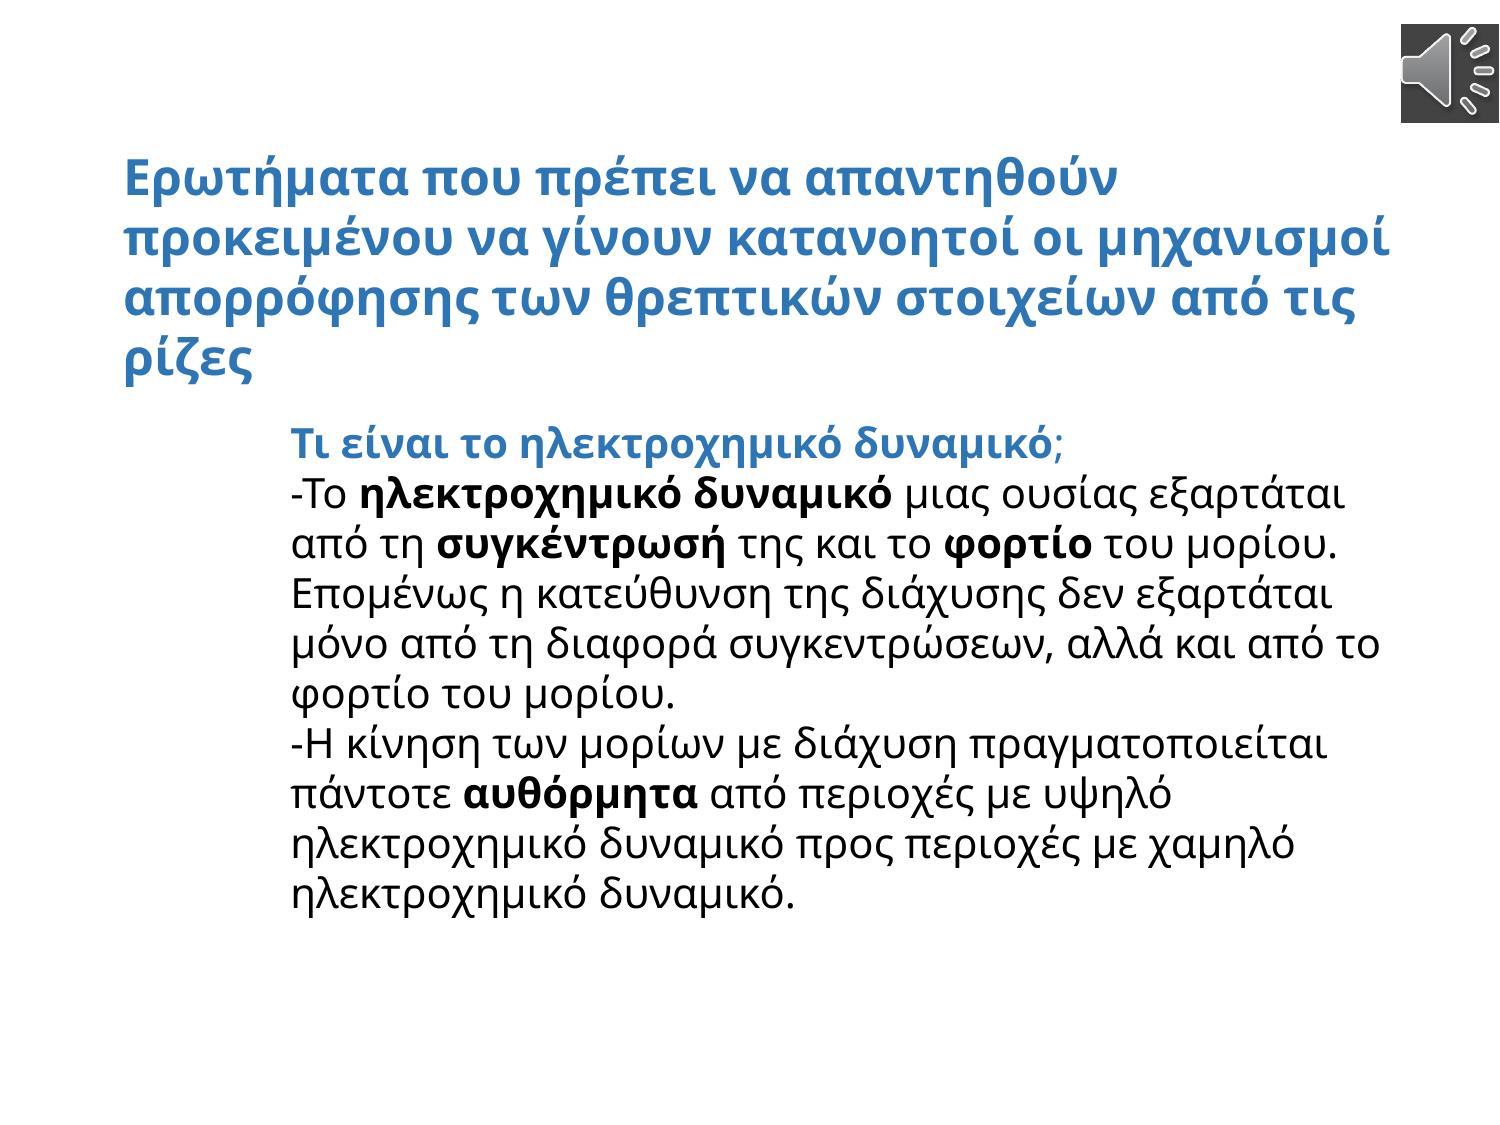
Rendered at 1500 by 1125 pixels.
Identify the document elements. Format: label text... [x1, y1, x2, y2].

text_box Τι είναι το ηλεκτροχημικό δυναμικό; -Το ηλεκτροχημικό δυναμικό μιας ουσίας εξαρτάται από τη συγκέντρωσή της και το φορτίο του μορίου. Επομένως η κατεύθυνση της διάχυσης δεν εξαρτάται μόνο από τη διαφορά συγκεντρώσεων, αλλά και από το φορτίο του μορίου. -Η κίνηση των μορίων με διάχυση πραγματοποιείται πάντοτε αυθόρμητα από περιοχές με υψηλό ηλεκτροχημικό δυναμικό προς περιοχές με χαμηλό ηλεκτροχημικό δυναμικό. [275, 409, 1412, 925]
text_box Ερωτήματα που πρέπει να απαντηθούν προκειμένου να γίνουν κατανοητοί οι μηχανισμοί απορρόφησης των θρεπτικών στοιχείων από τις ρίζες [108, 137, 1411, 393]
picture [1399, 23, 1500, 124]
